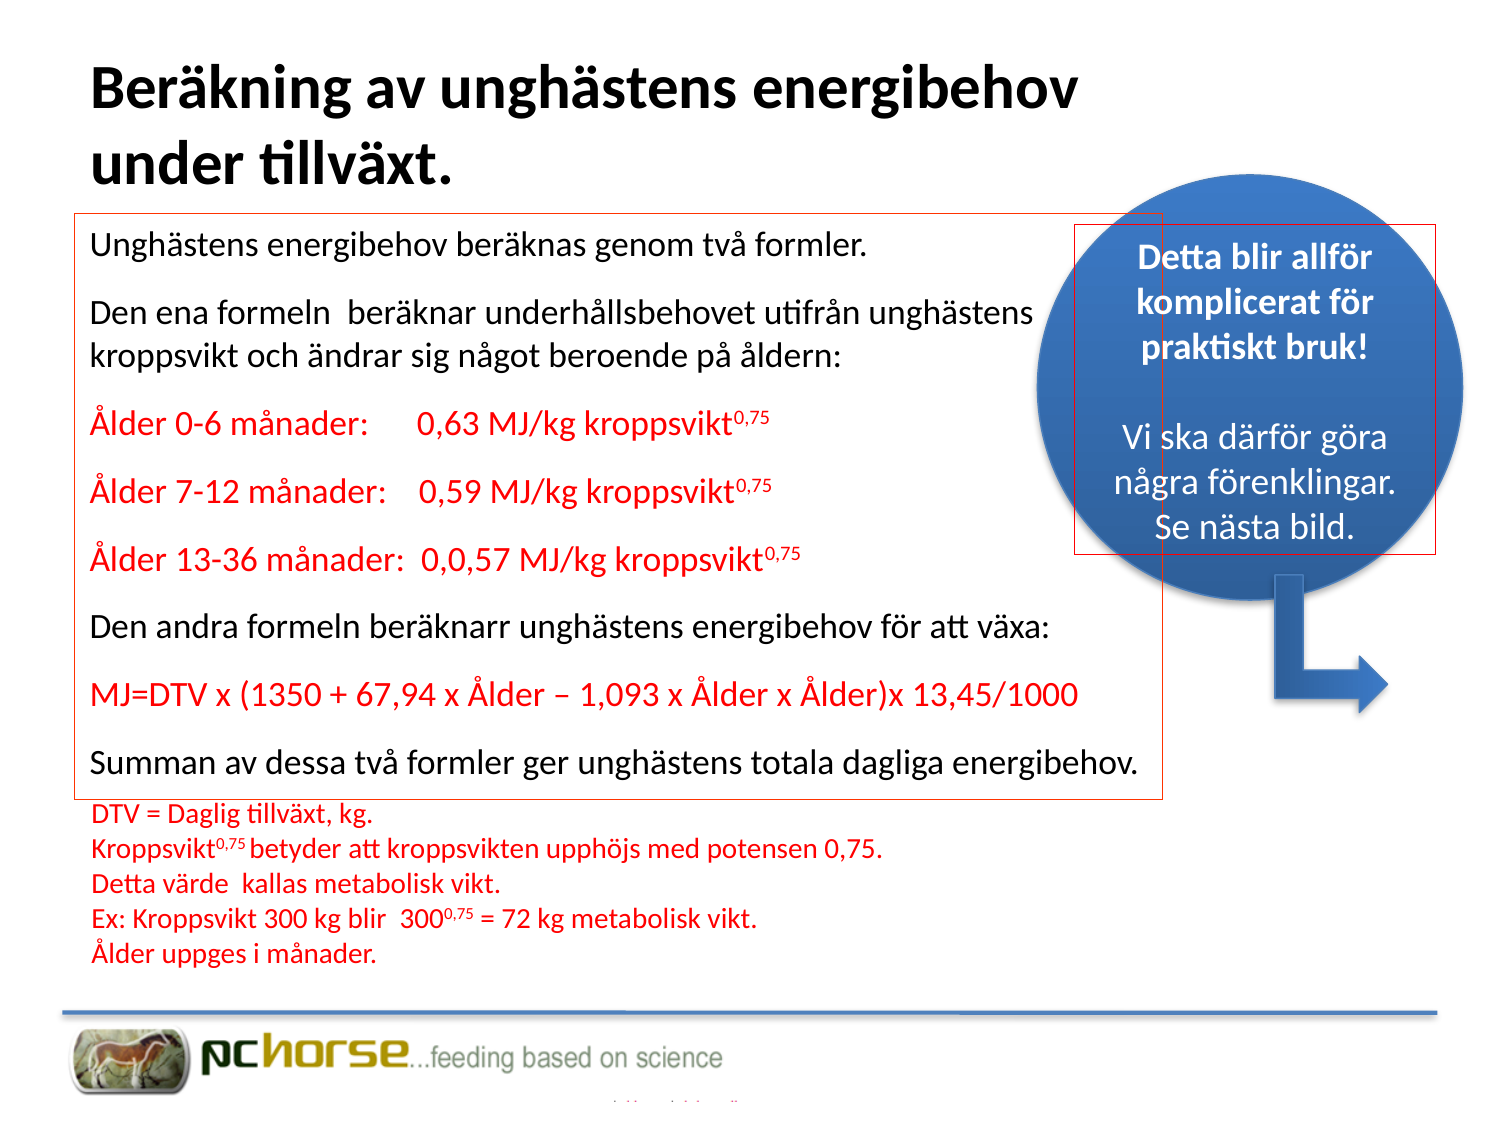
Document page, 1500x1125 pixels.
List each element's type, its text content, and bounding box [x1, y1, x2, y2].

list Unghästens energibehov beräknas genom två formler. Den ena formeln beräknar underhållsbehovet utifrån unghästens kroppsvikt och ändrar sig något beroende på åldern: Ålder 0-6 månader: 0,63 MJ/kg kroppsvikt0,75 Ålder 7-12 månader: 0,59 MJ/kg kroppsvikt0,75 Ålder 13-36 månader: 0,0,57 MJ/kg kroppsvikt0,75 Den andra formeln beräknarr unghästens energibehov för att växa: MJ=DTV x (1350 + 67,94 x Ålder – 1,093 x Ålder x Ålder)x 13,45/1000 Summan av dessa två formler ger unghästens totala dagliga energibehov. [74, 213, 1163, 800]
text_box [1127, 205, 1387, 224]
text_box [1274, 574, 1389, 714]
title Beräkning av unghästens energibehov under tillväxt. [75, 37, 1425, 205]
text_box [1163, 555, 1382, 601]
text_box [1436, 283, 1464, 492]
text_box Detta blir allför komplicerat för praktiskt bruk! Vi ska därför göra några förenklingar. Se nästa bild. [1074, 224, 1436, 555]
text_box DTV = Daglig tillväxt, kg. Kroppsvikt0,75 betyder att kroppsvikten upphöjs med potensen 0,75. Detta värde kallas metabolisk vikt. Ex: Kroppsvikt 300 kg blir 3000,75 = 72 kg metabolisk vikt. Ålder uppges i månader. [76, 786, 925, 977]
picture [62, 1015, 738, 1102]
